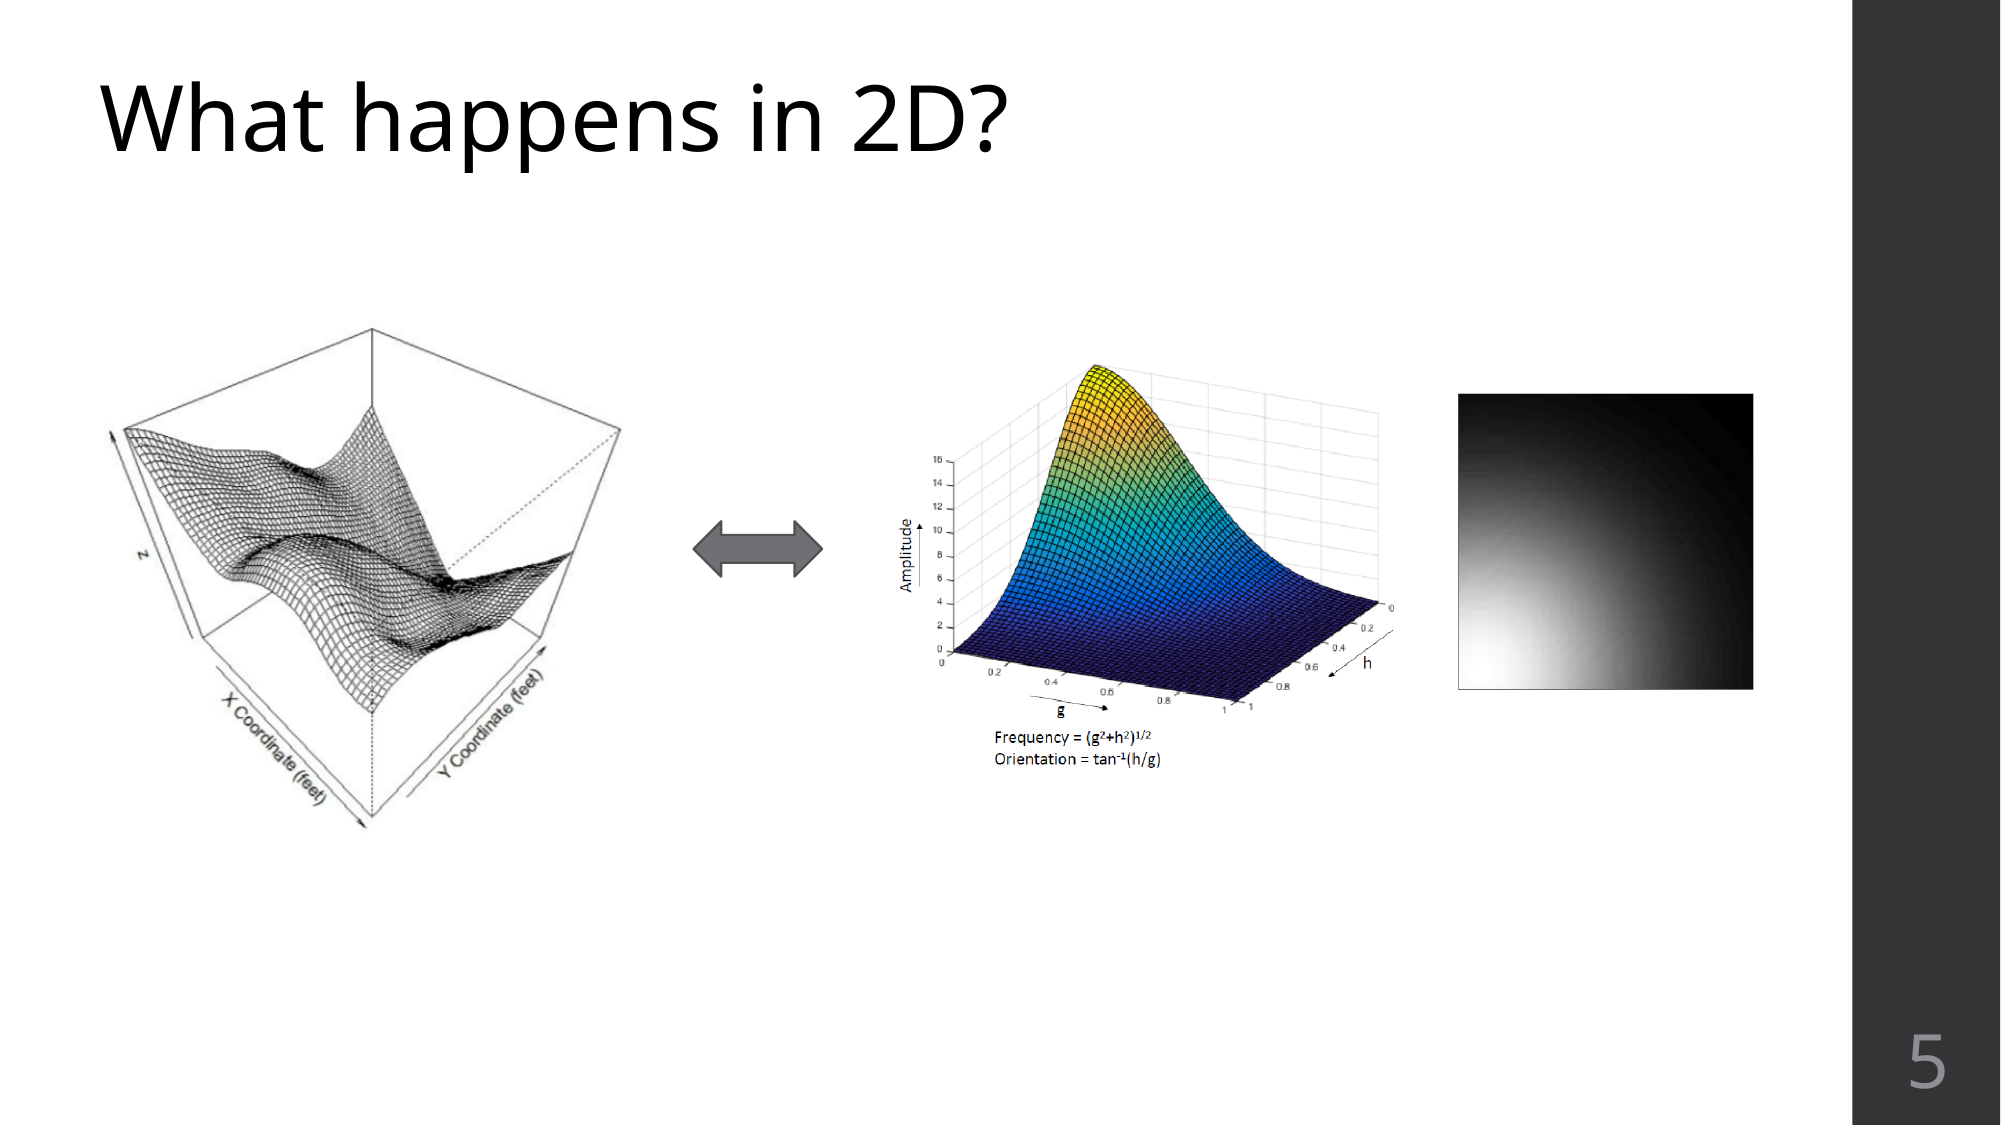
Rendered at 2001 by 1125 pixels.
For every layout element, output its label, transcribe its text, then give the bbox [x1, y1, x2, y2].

text_box [698, 521, 816, 577]
picture [99, 314, 692, 856]
slide_number ‹#› [1852, 1012, 2000, 1110]
picture [821, 333, 1824, 820]
title What happens in 2D? [84, 60, 1797, 179]
